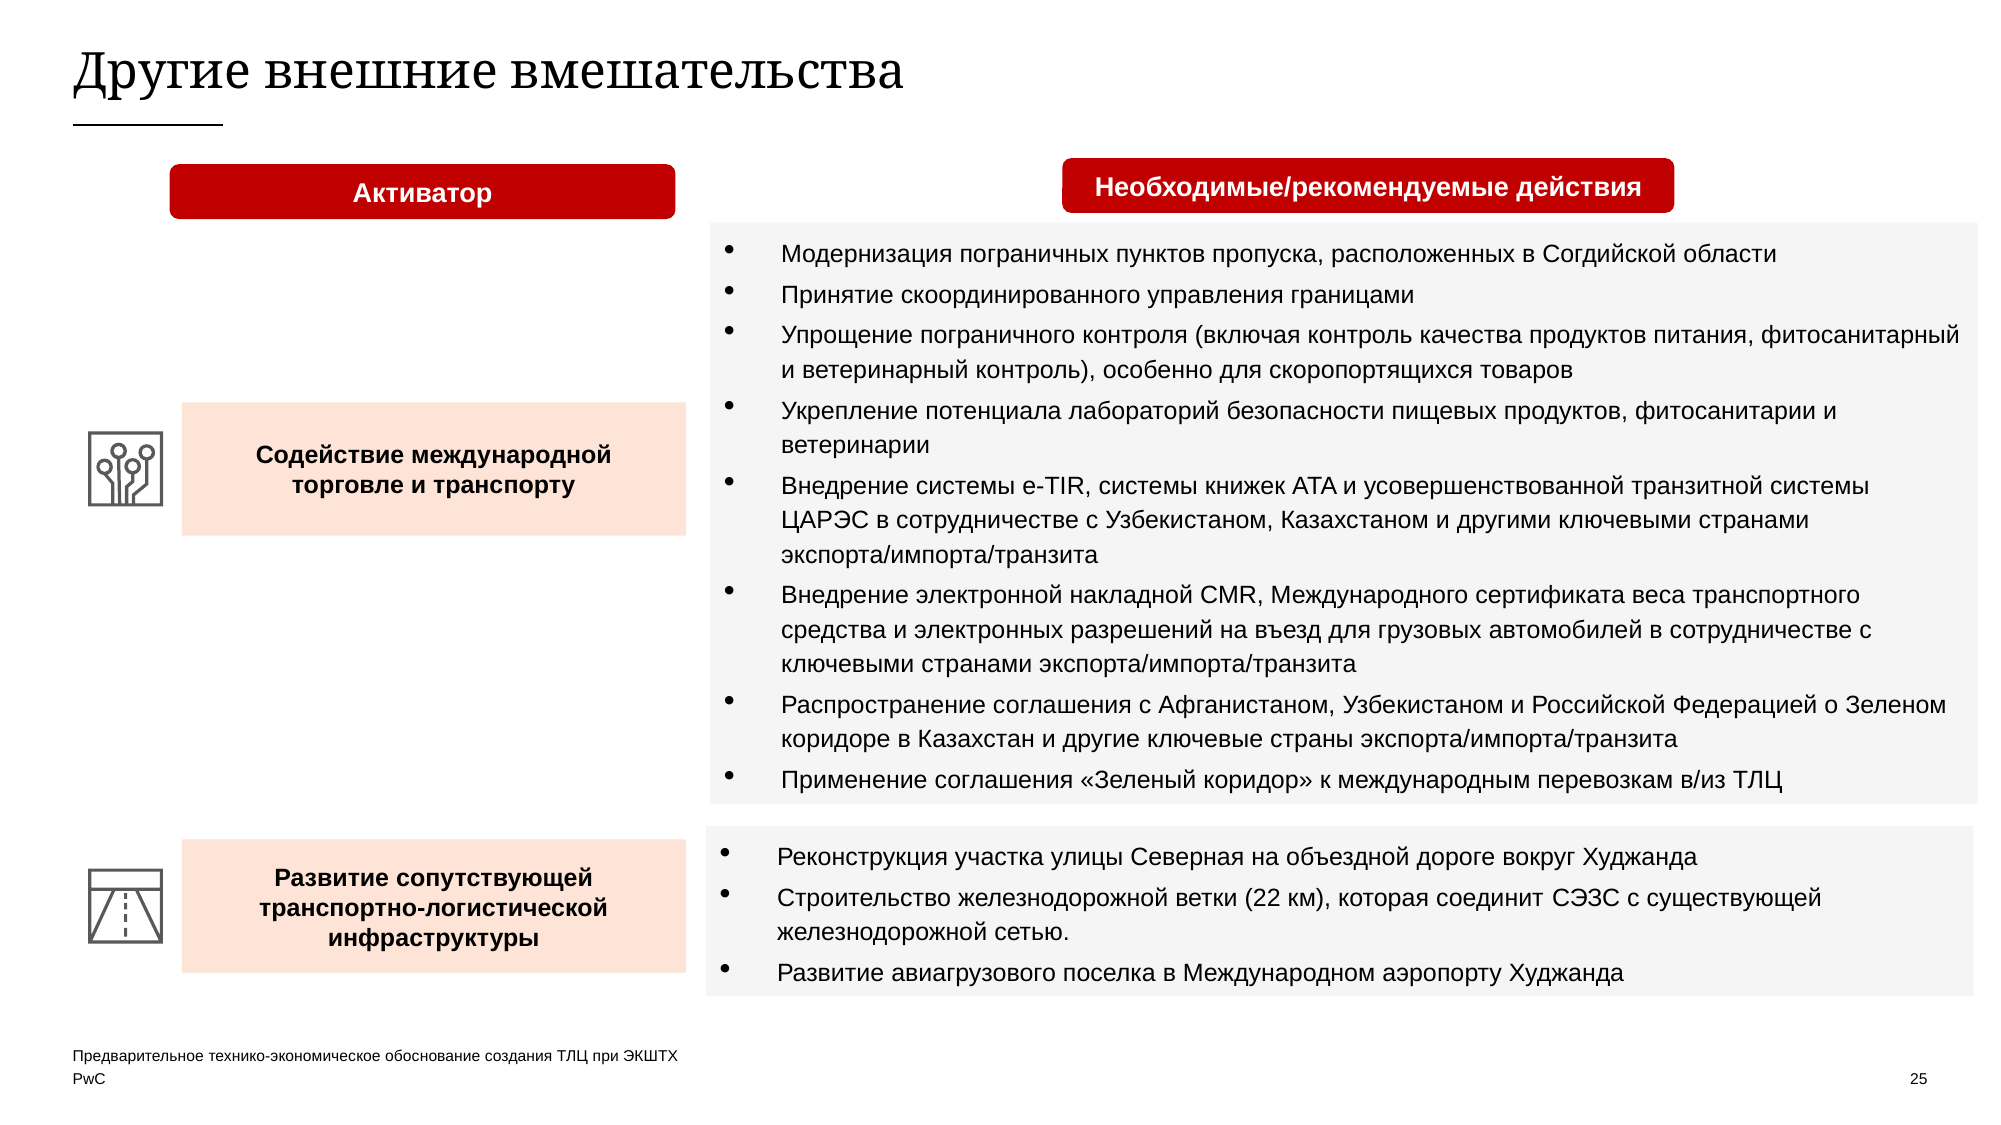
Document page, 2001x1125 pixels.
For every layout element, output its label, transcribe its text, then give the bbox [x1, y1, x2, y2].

footer Предварительное технико-экономическое обоснование создания ТЛЦ при ЭКШТХ [72, 1042, 971, 1065]
text_box Реконструкция участка улицы Северная на объездной дороге вокруг Худжанда Строительство железнодорожной ветки (22 км), которая соединит СЭЗС с существующей железнодорожной сетью. Развитие авиагрузового поселка в Международном аэропорту Худжанда [706, 826, 1974, 997]
text_box Содействие международной торговле и транспорту [181, 402, 686, 536]
text_box Развитие сопутствующей транспортно-логистической инфраструктуры [181, 839, 686, 973]
text_box Активатор [169, 164, 676, 220]
text_box 25 [1637, 1065, 1928, 1088]
text_box Модернизация пограничных пунктов пропуска, расположенных в Согдийской области Принятие скоординированного управления границами Упрощение пограничного контроля (включая контроль качества продуктов питания, фитосанитарный и ветеринарный контроль), особенно для скоропортящихся товаров Укрепление потенциала лабораторий безопасности пищевых продуктов, фитосанитарии и ветеринарии Внедрение системы e-TIR, системы книжек ATA и усовершенствованной транзитной системы ЦАРЭС в сотрудничестве с Узбекистаном, Казахстаном и другими ключевыми странами экспорта/импорта/транзита Внедрение электронной накладной CMR, Международного сертификата веса транспортного средства и электронных разрешений на въезд для грузовых автомобилей в сотрудничестве с ключевыми странами экспорта/импорта/транзита Распространение соглашения с Афганистаном, Узбекистаном и Российской Федерацией о Зеленом коридоре в Казахстан и другие ключевые страны экспорта/импорта/транзита Применение соглашения «Зеленый коридор» к международным перевозкам в/из ТЛЦ [710, 222, 1978, 804]
text_box Необходимые/рекомендуемые действия [1062, 158, 1675, 213]
title Другие внешние вмешательства [73, 38, 1929, 128]
text_box [88, 868, 163, 944]
text_box [88, 431, 164, 507]
